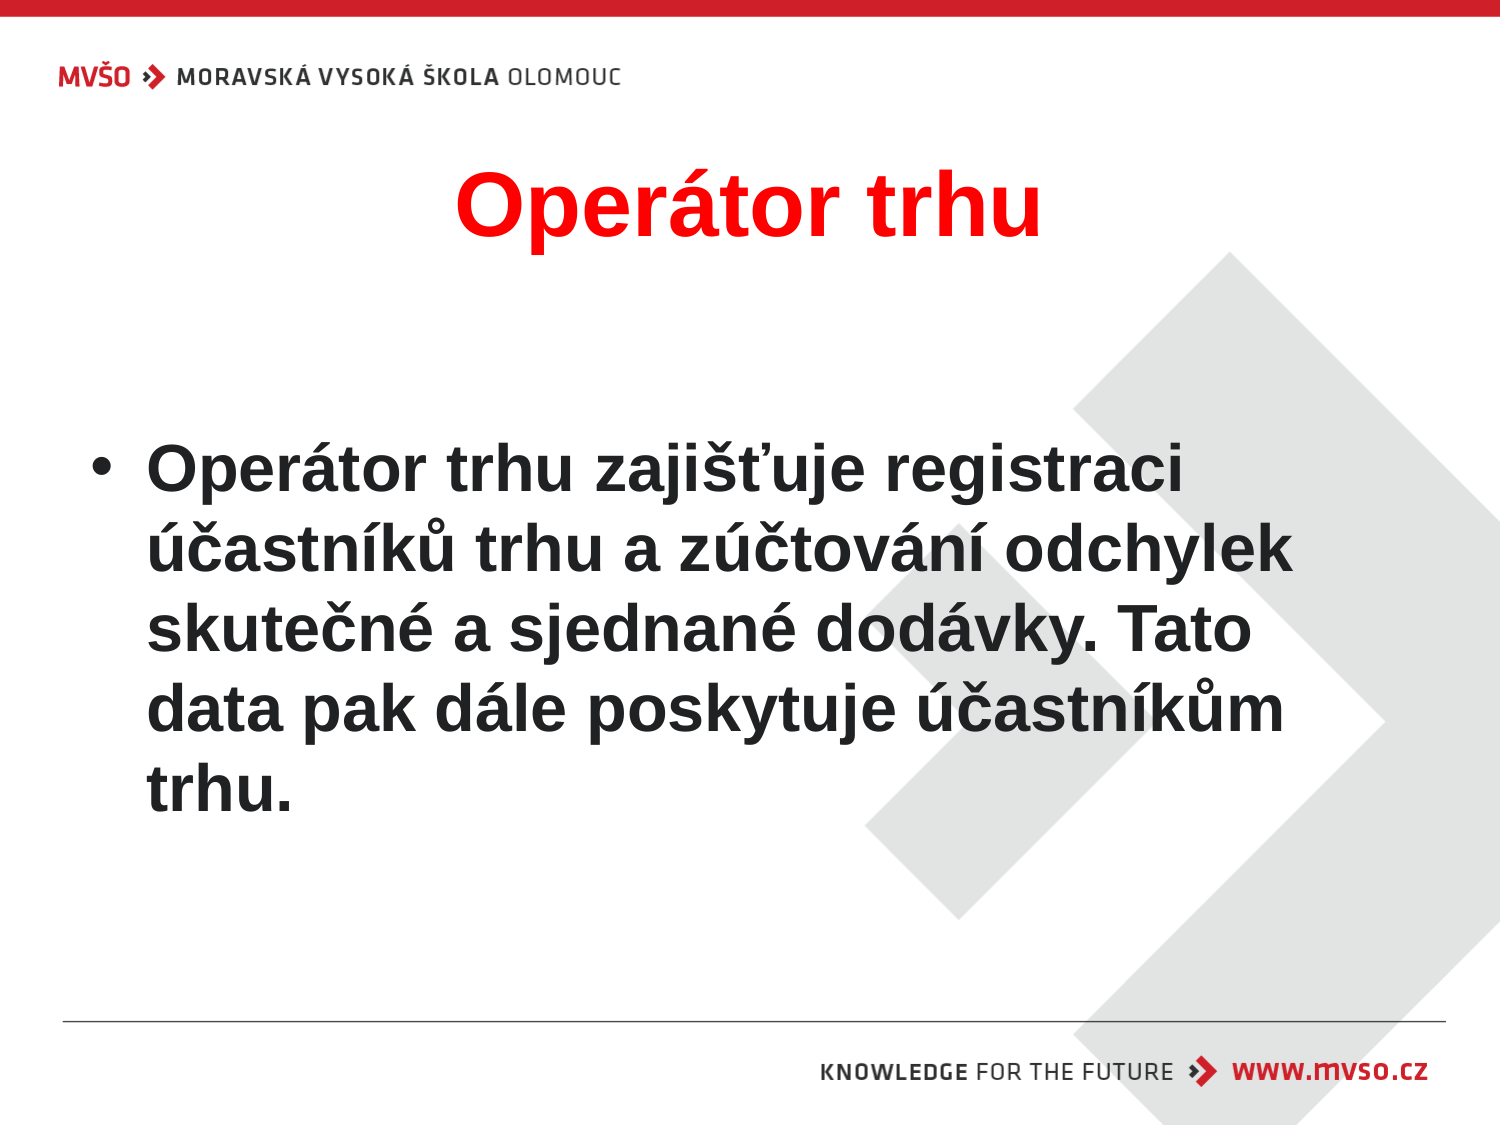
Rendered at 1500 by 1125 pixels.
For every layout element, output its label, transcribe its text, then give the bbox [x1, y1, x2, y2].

list Operátor trhu zajišťuje registraci účastníků trhu a zúčtování odchylek skutečné a sjednané dodávky. Tato data pak dále poskytuje účastníkům trhu. [75, 417, 1425, 791]
picture [0, 0, 1500, 1125]
title Operátor trhu [75, 106, 1425, 294]
